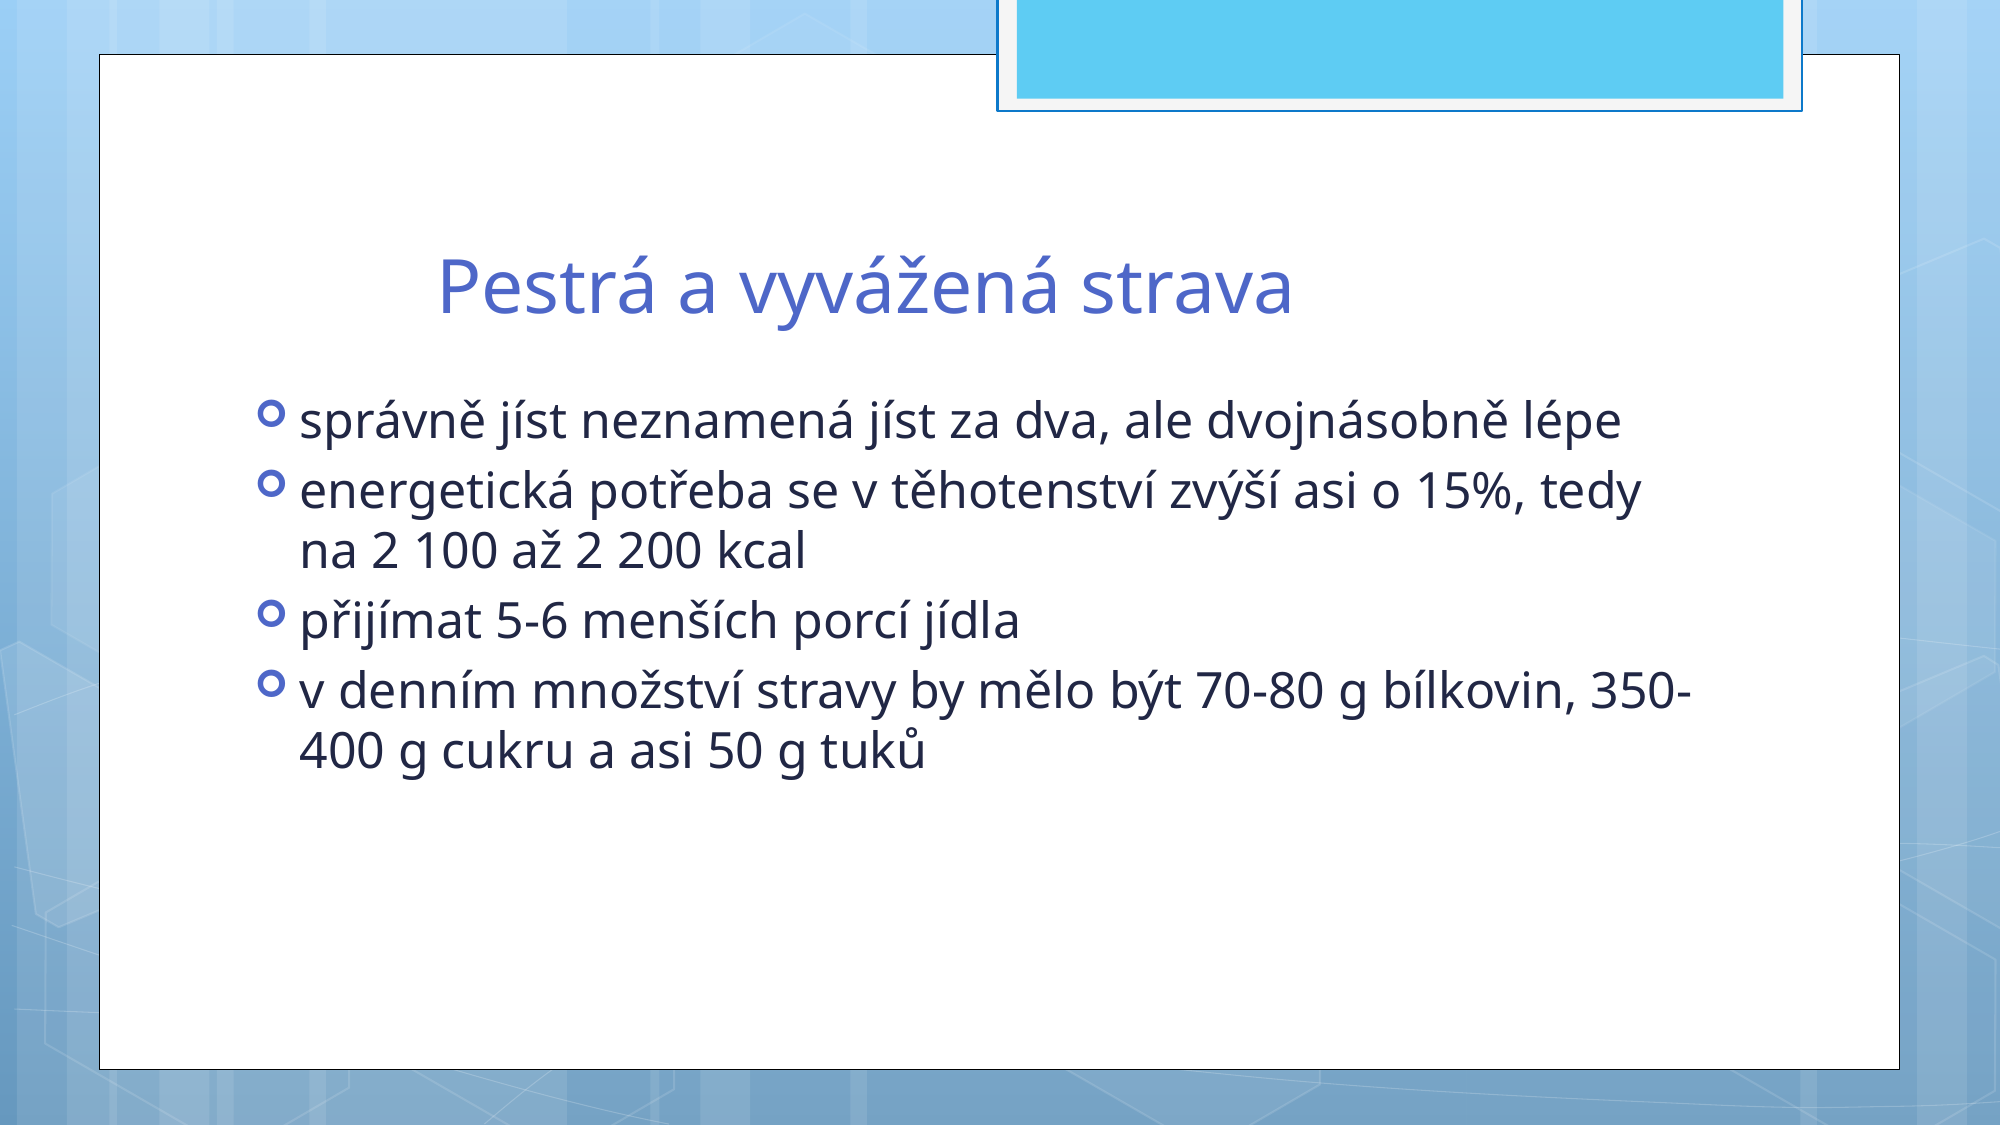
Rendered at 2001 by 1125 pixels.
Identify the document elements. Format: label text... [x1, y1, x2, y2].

title Pestrá a vyvážená strava [421, 149, 1574, 337]
list správně jíst neznamená jíst za dva, ale dvojnásobně lépe energetická potřeba se v těhotenství zvýší asi o 15%, tedy na 2 100 až 2 200 kcal přijímat 5-6 menších porcí jídla v denním množství stravy by mělo být 70-80 g bílkovin, 350-400 g cukru a asi 50 g tuků [228, 381, 1711, 957]
